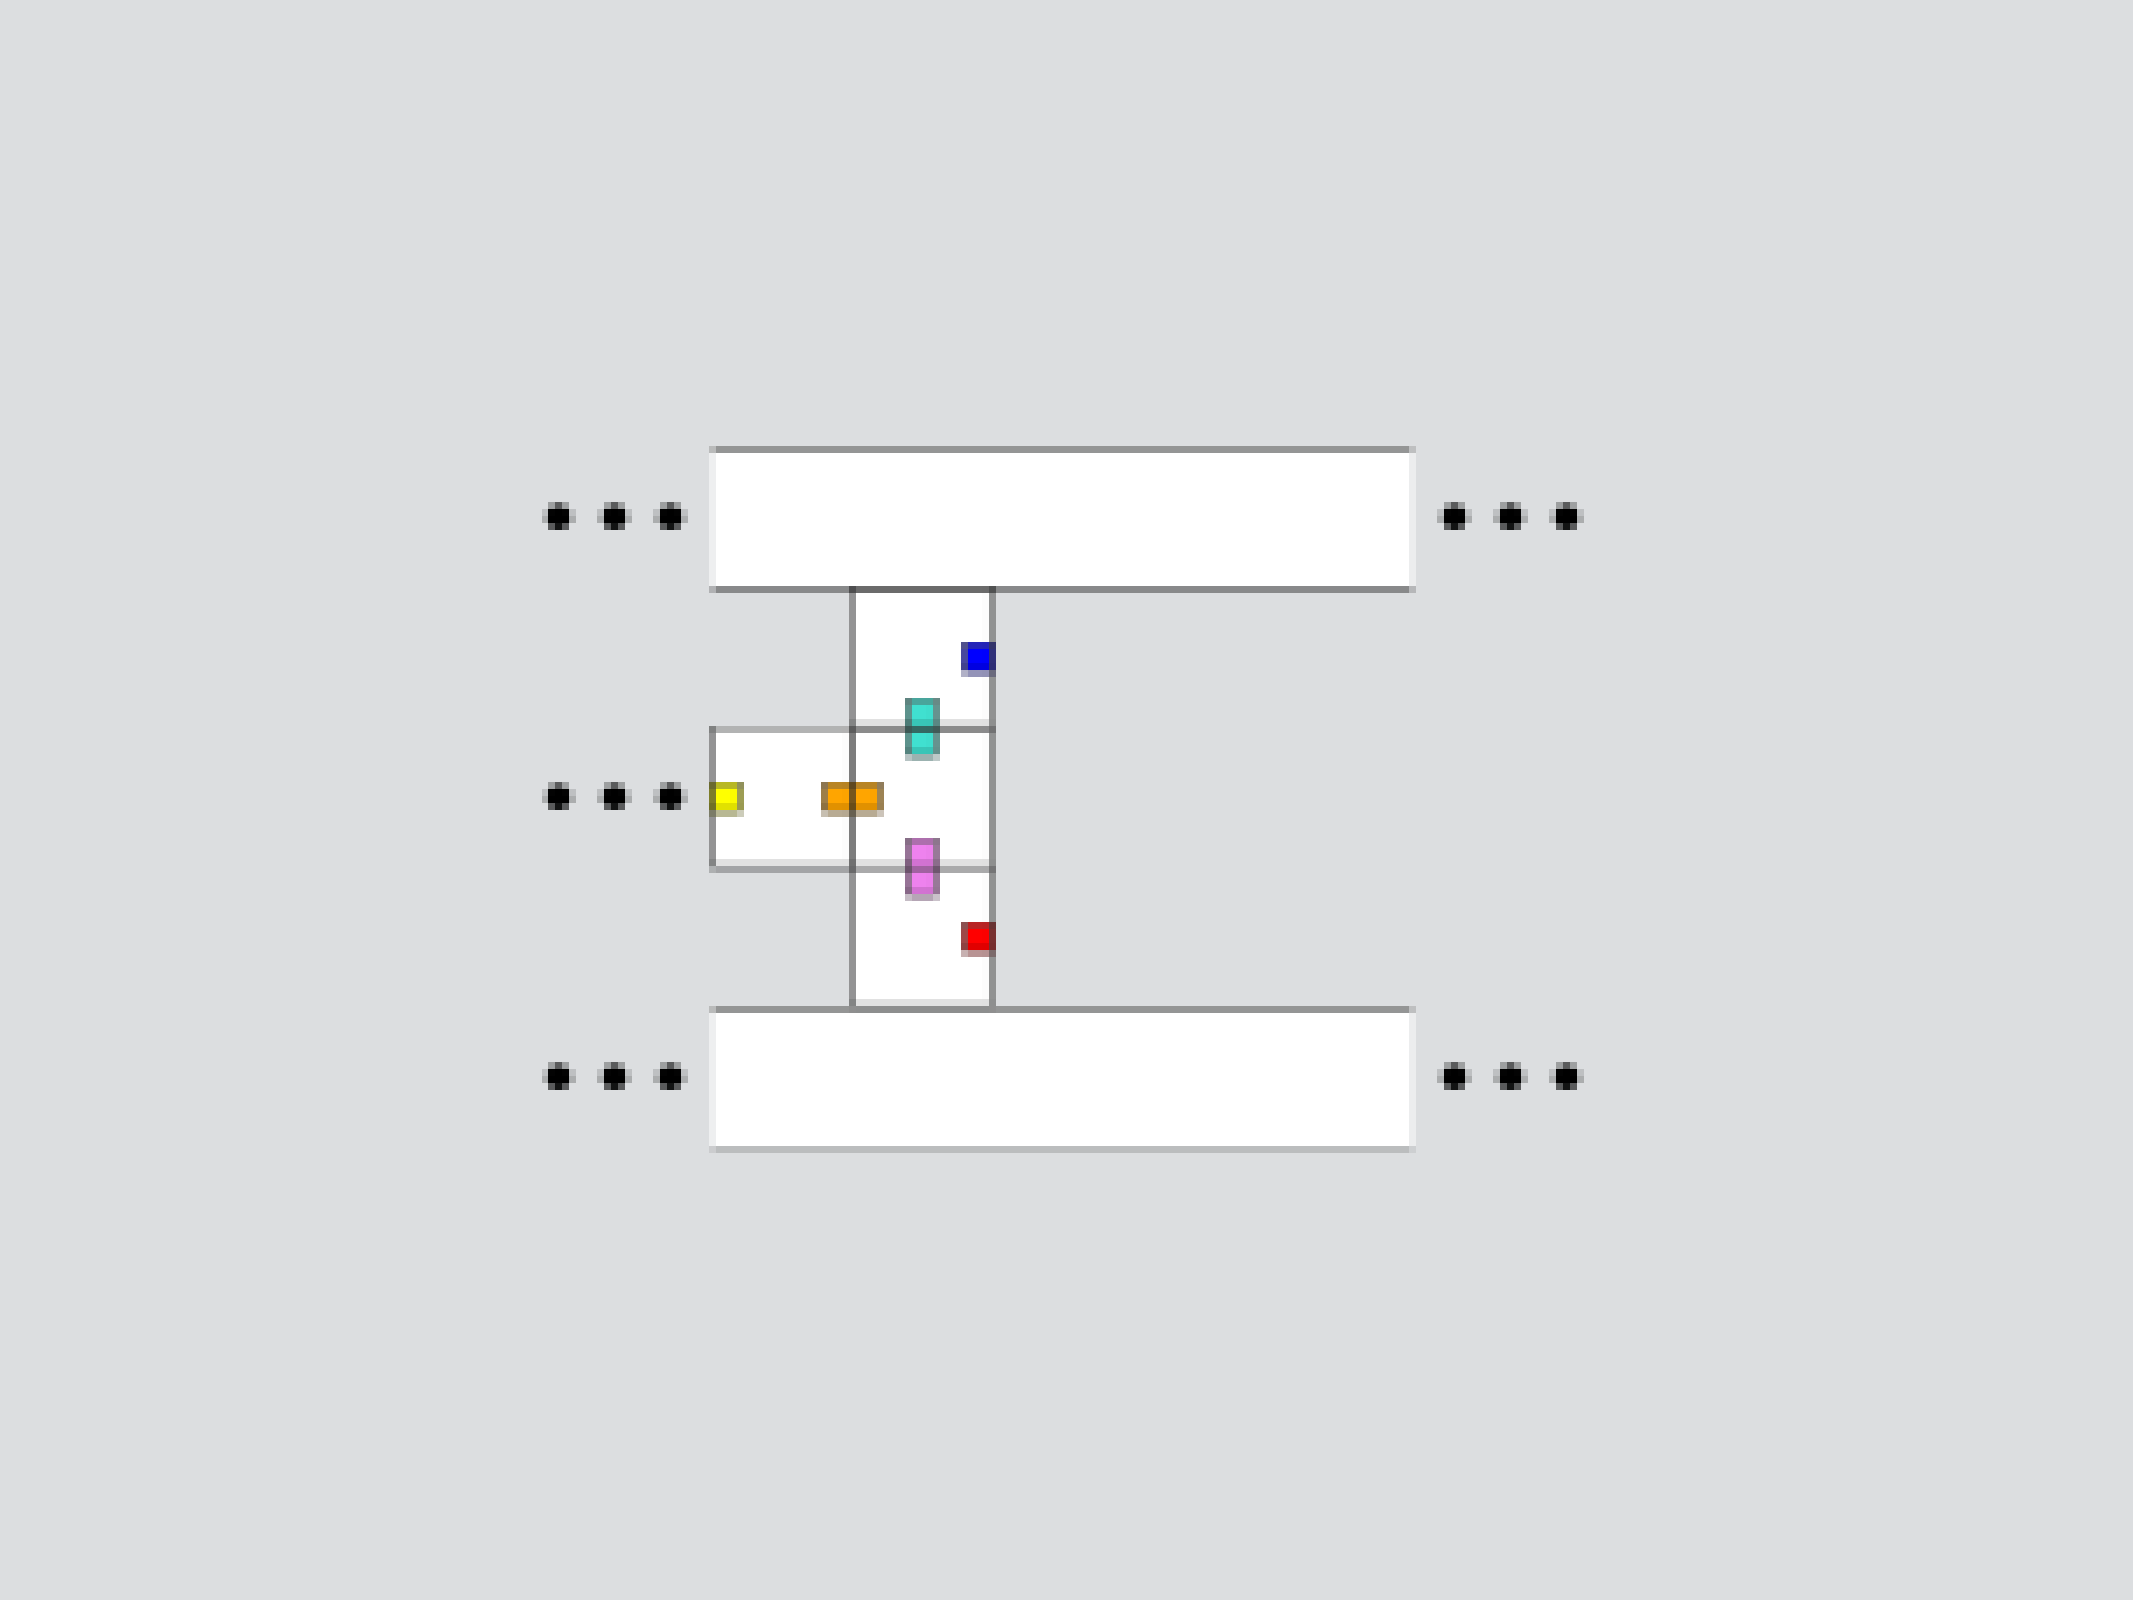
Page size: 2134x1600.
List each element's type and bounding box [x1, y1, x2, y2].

picture [542, 446, 1591, 1154]
